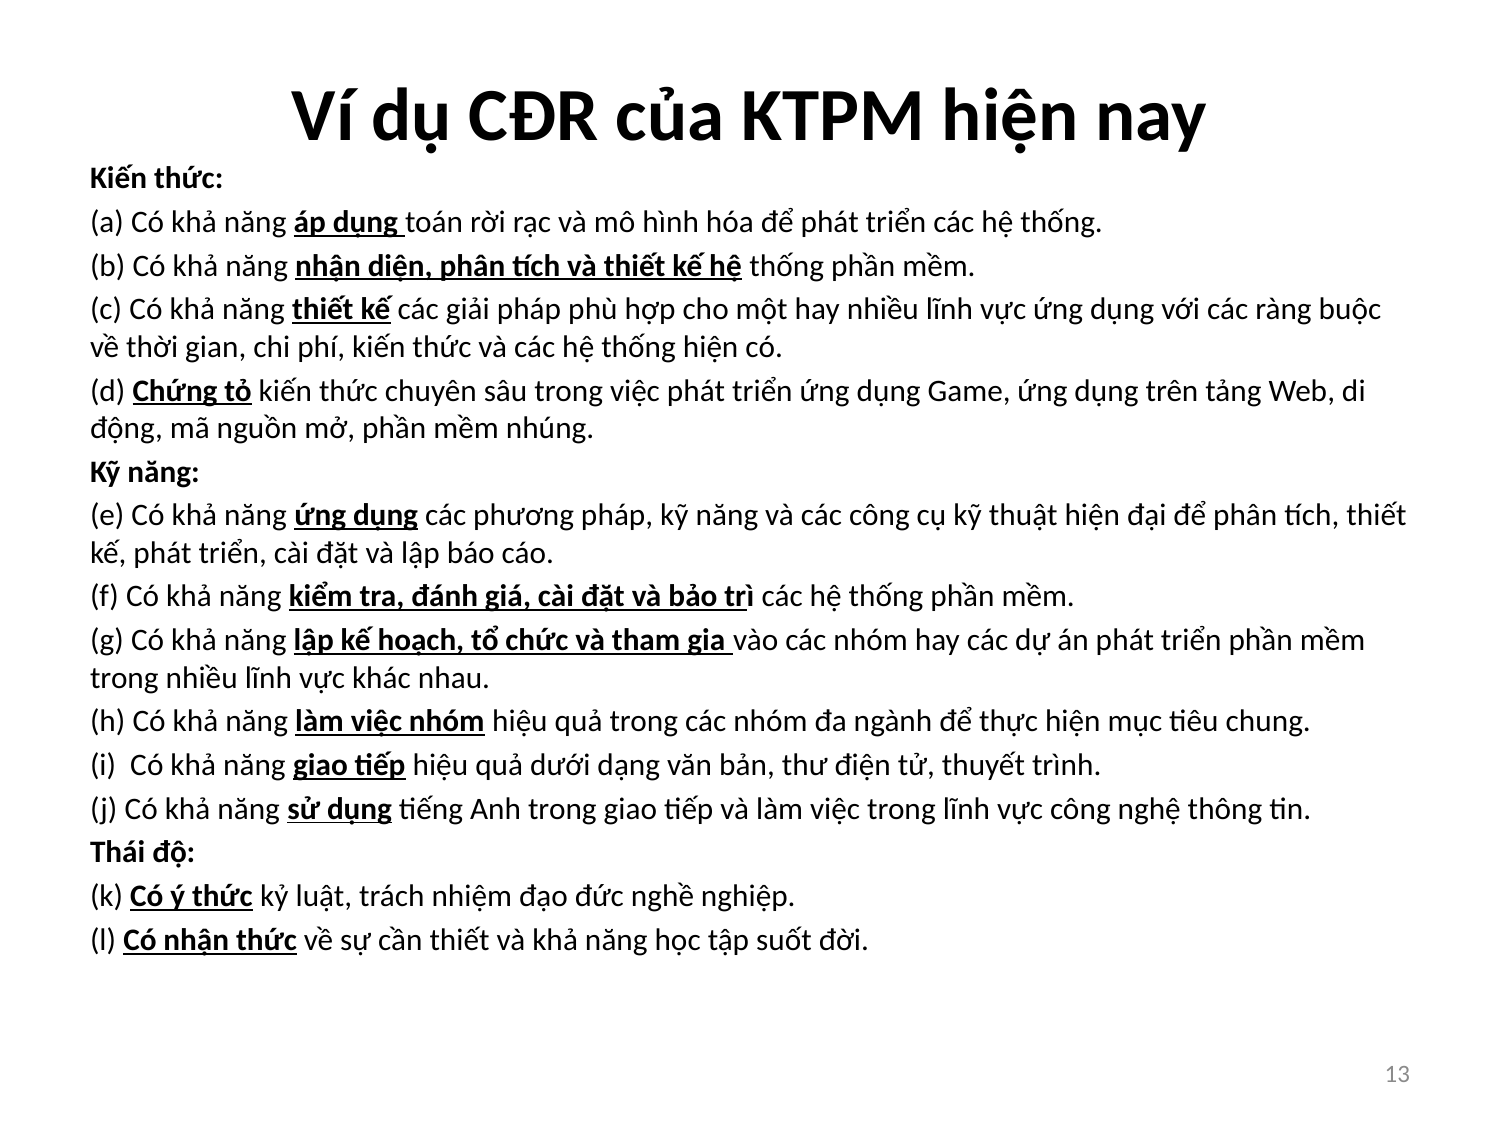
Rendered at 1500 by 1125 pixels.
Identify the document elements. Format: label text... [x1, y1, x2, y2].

list Kiến thức: (a) Có khả năng áp dụng toán rời rạc và mô hình hóa để phát triển các hệ thống. (b) Có khả năng nhận diện, phân tích và thiết kế hệ thống phần mềm. (c) Có khả năng thiết kế các giải pháp phù hợp cho một hay nhiều lĩnh vực ứng dụng với các ràng buộc về thời gian, chi phí, kiến thức và các hệ thống hiện có. (d) Chứng tỏ kiến thức chuyên sâu trong việc phát triển ứng dụng Game, ứng dụng trên tảng Web, di động, mã nguồn mở, phần mềm nhúng. Kỹ năng: (e) Có khả năng ứng dụng các phương pháp, kỹ năng và các công cụ kỹ thuật hiện đại để phân tích, thiết kế, phát triển, cài đặt và lập báo cáo. (f) Có khả năng kiểm tra, đánh giá, cài đặt và bảo trì các hệ thống phần mềm. (g) Có khả năng lập kế hoạch, tổ chức và tham gia vào các nhóm hay các dự án phát triển phần mềm trong nhiều lĩnh vực khác nhau. (h) Có khả năng làm việc nhóm hiệu quả trong các nhóm đa ngành để thực hiện mục tiêu chung. (i) Có khả năng giao tiếp hiệu quả dưới dạng văn bản, thư điện tử, thuyết trình. (j) Có khả năng sử dụng tiếng Anh trong giao tiếp và làm việc trong lĩnh vực công nghệ thông tin. Thái độ: (k) Có ý thức kỷ luật, trách nhiệm đạo đức nghề nghiệp. (l) Có nhận thức về sự cần thiết và khả năng học tập suốt đời. [75, 149, 1425, 943]
title Ví dụ CĐR của KTPM hiện nay [75, 45, 1425, 149]
slide_number 13 [1074, 1042, 1425, 1103]
